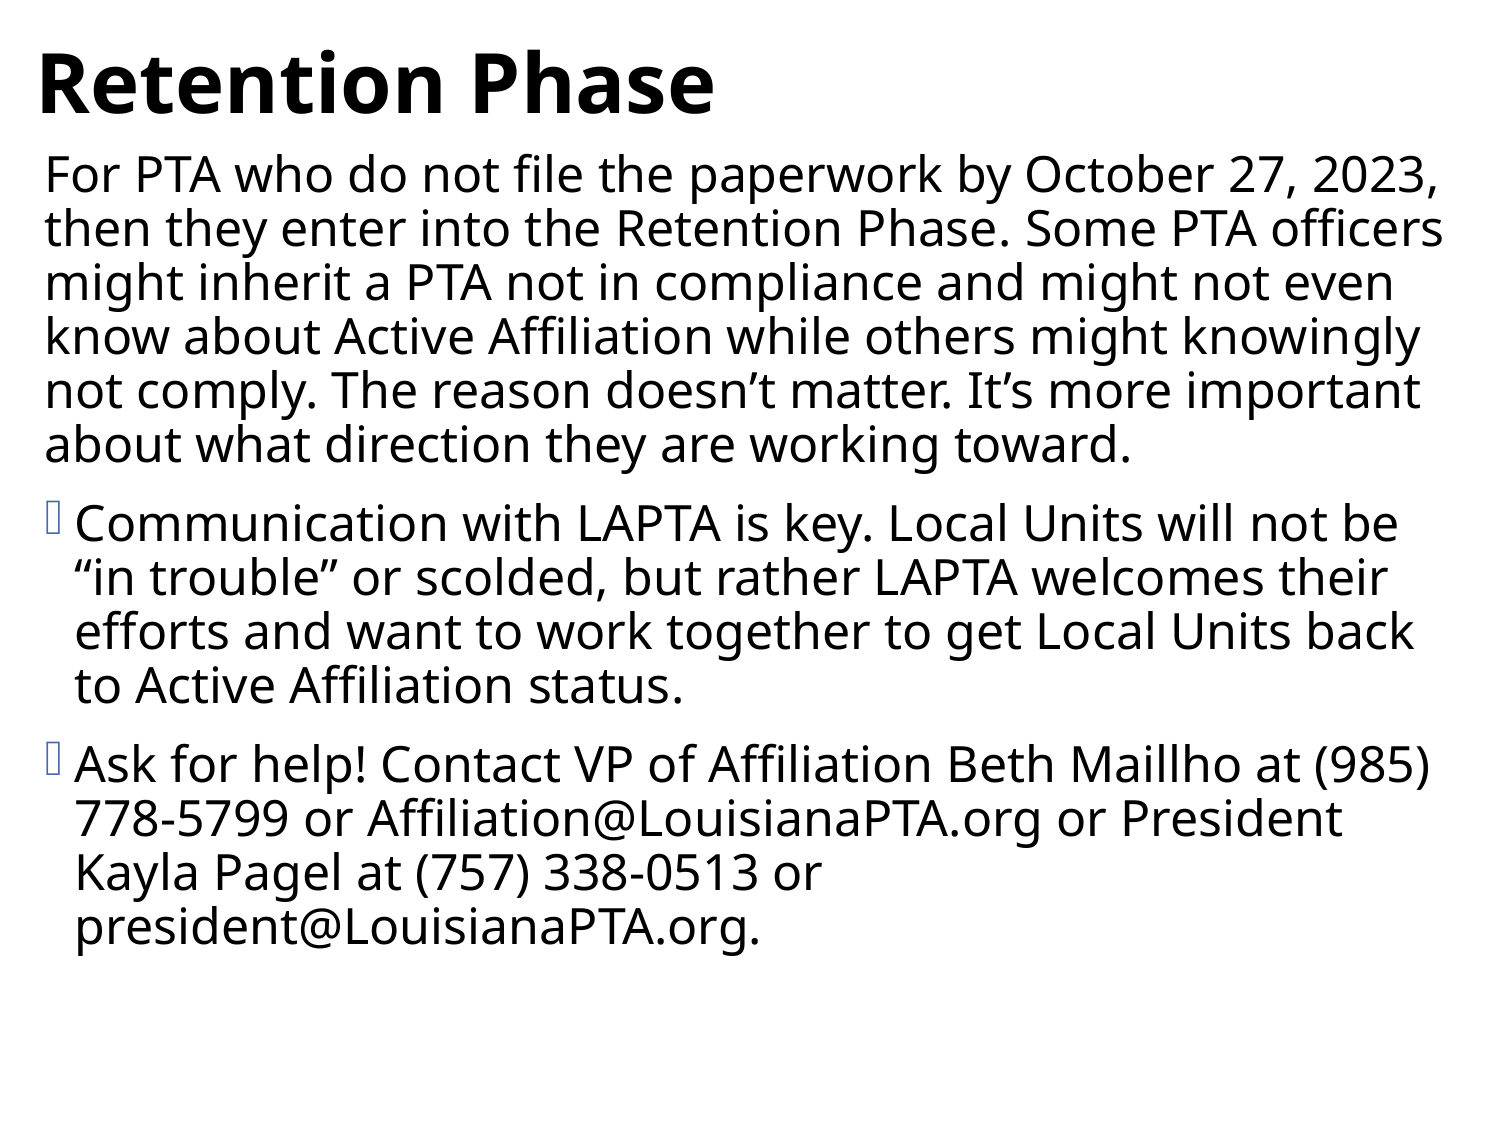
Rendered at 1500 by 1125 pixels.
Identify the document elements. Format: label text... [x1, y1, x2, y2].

list For PTA who do not file the paperwork by October 27, 2023, then they enter into the Retention Phase. Some PTA officers might inherit a PTA not in compliance and might not even know about Active Affiliation while others might knowingly not comply. The reason doesn’t matter. It’s more important about what direction they are working toward. Communication with LAPTA is key. Local Units will not be “in trouble” or scolded, but rather LAPTA welcomes their efforts and want to work together to get Local Units back to Active Affiliation status. Ask for help! Contact VP of Affiliation Beth Maillho at (985) 778-5799 or Affiliation@LouisianaPTA.org or President Kayla Pagel at (757) 338-0513 or president@LouisianaPTA.org. [29, 142, 1471, 1039]
text_box Retention Phase [23, 27, 1346, 147]
